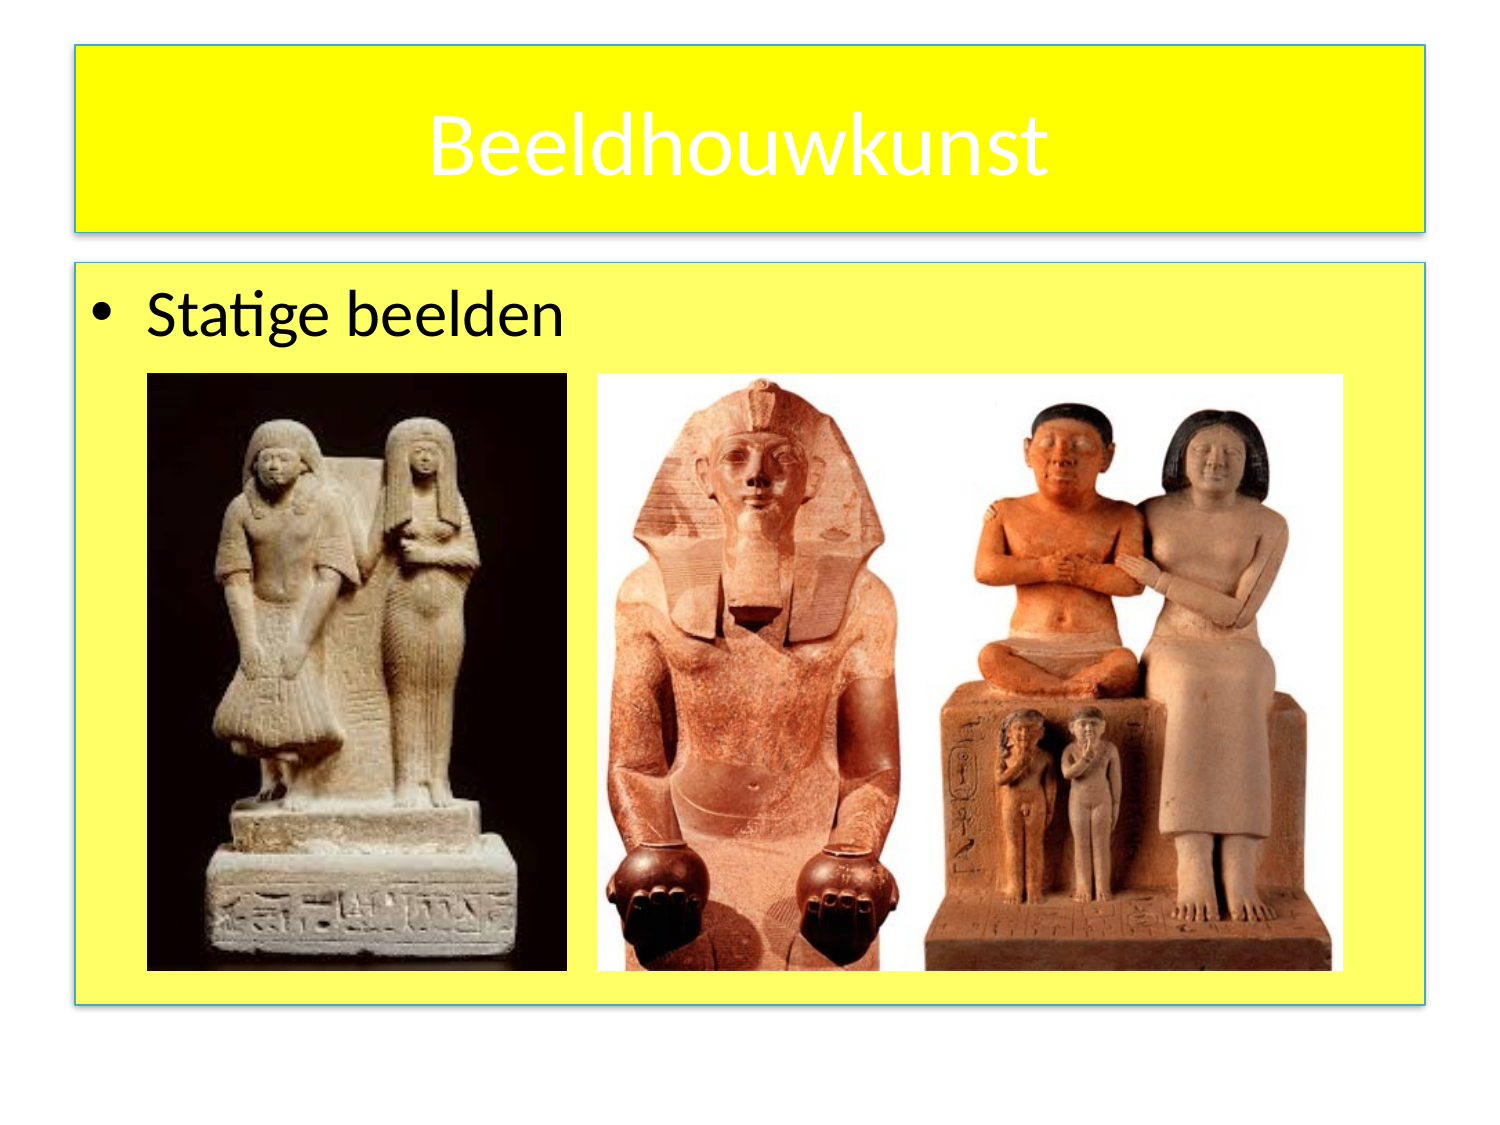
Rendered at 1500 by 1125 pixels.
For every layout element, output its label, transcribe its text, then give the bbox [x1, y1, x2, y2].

title Beeldhouwkunst [74, 44, 1426, 233]
picture [596, 373, 1344, 971]
list Statige beelden [74, 262, 1426, 1006]
picture [147, 373, 567, 971]
